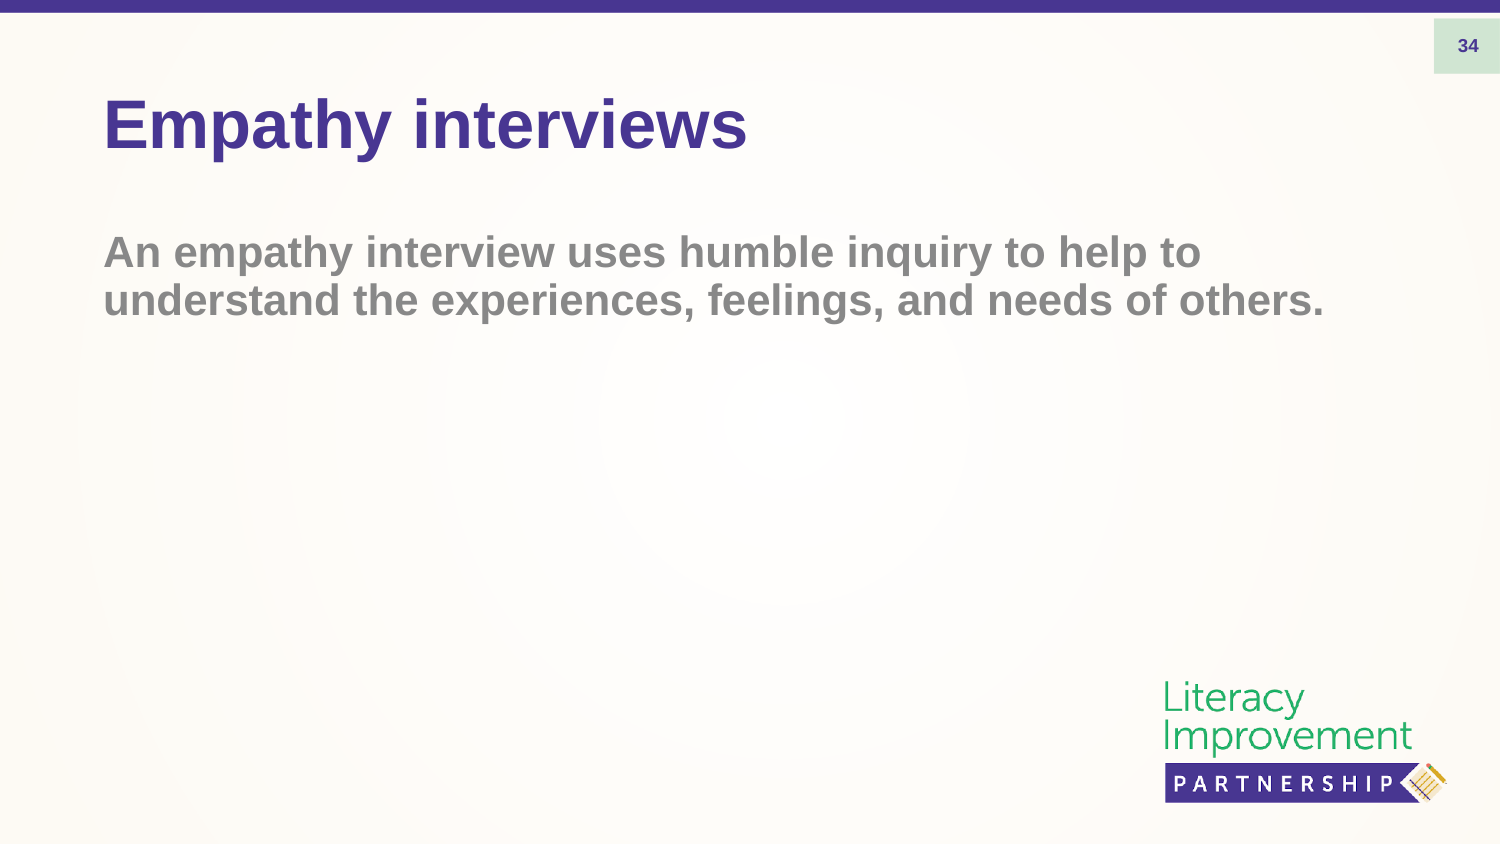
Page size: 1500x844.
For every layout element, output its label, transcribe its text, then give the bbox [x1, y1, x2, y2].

slide_number 34 [1426, 22, 1491, 68]
picture [0, 0, 1500, 844]
list An empathy interview uses humble inquiry to help to understand the experiences, feelings, and needs of others. [103, 224, 1397, 760]
title Empathy interviews [103, 44, 1397, 208]
